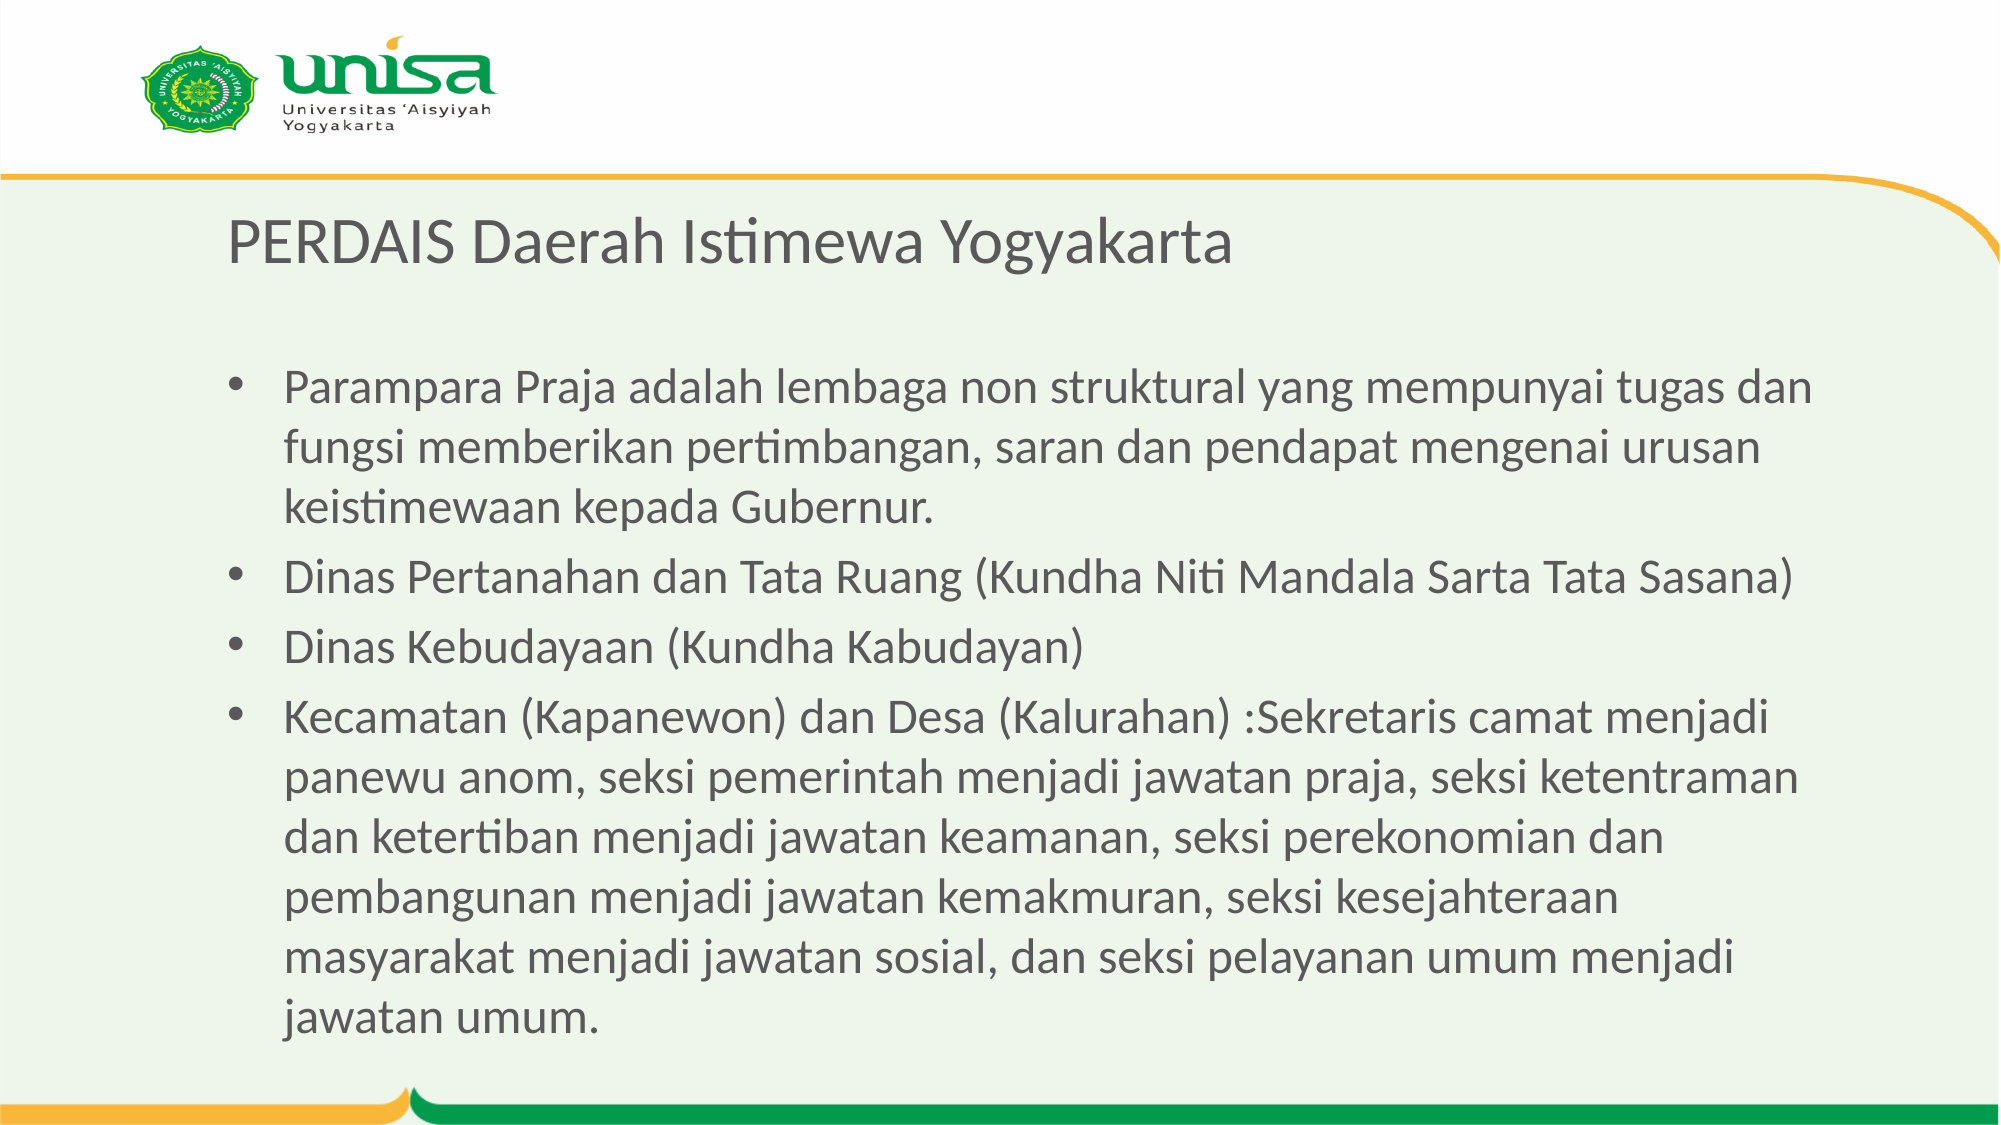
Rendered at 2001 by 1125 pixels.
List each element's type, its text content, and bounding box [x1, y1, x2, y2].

title PERDAIS Daerah Istimewa Yogyakarta [212, 189, 1867, 261]
picture [0, 0, 2000, 1125]
list Parampara Praja adalah lembaga non struktural yang mempunyai tugas dan fungsi memberikan pertimbangan, saran dan pendapat mengenai urusan keistimewaan kepada Gubernur. Dinas Pertanahan dan Tata Ruang (Kundha Niti Mandala Sarta Tata Sasana) Dinas Kebudayaan (Kundha Kabudayan) Kecamatan (Kapanewon) dan Desa (Kalurahan) :Sekretaris camat menjadi panewu anom, seksi pemerintah menjadi jawatan praja, seksi ketentraman dan ketertiban menjadi jawatan keamanan, seksi perekonomian dan pembangunan menjadi jawatan kemakmuran, seksi kesejahteraan masyarakat menjadi jawatan sosial, dan seksi pelayanan umum menjadi jawatan umum. [212, 276, 1867, 985]
